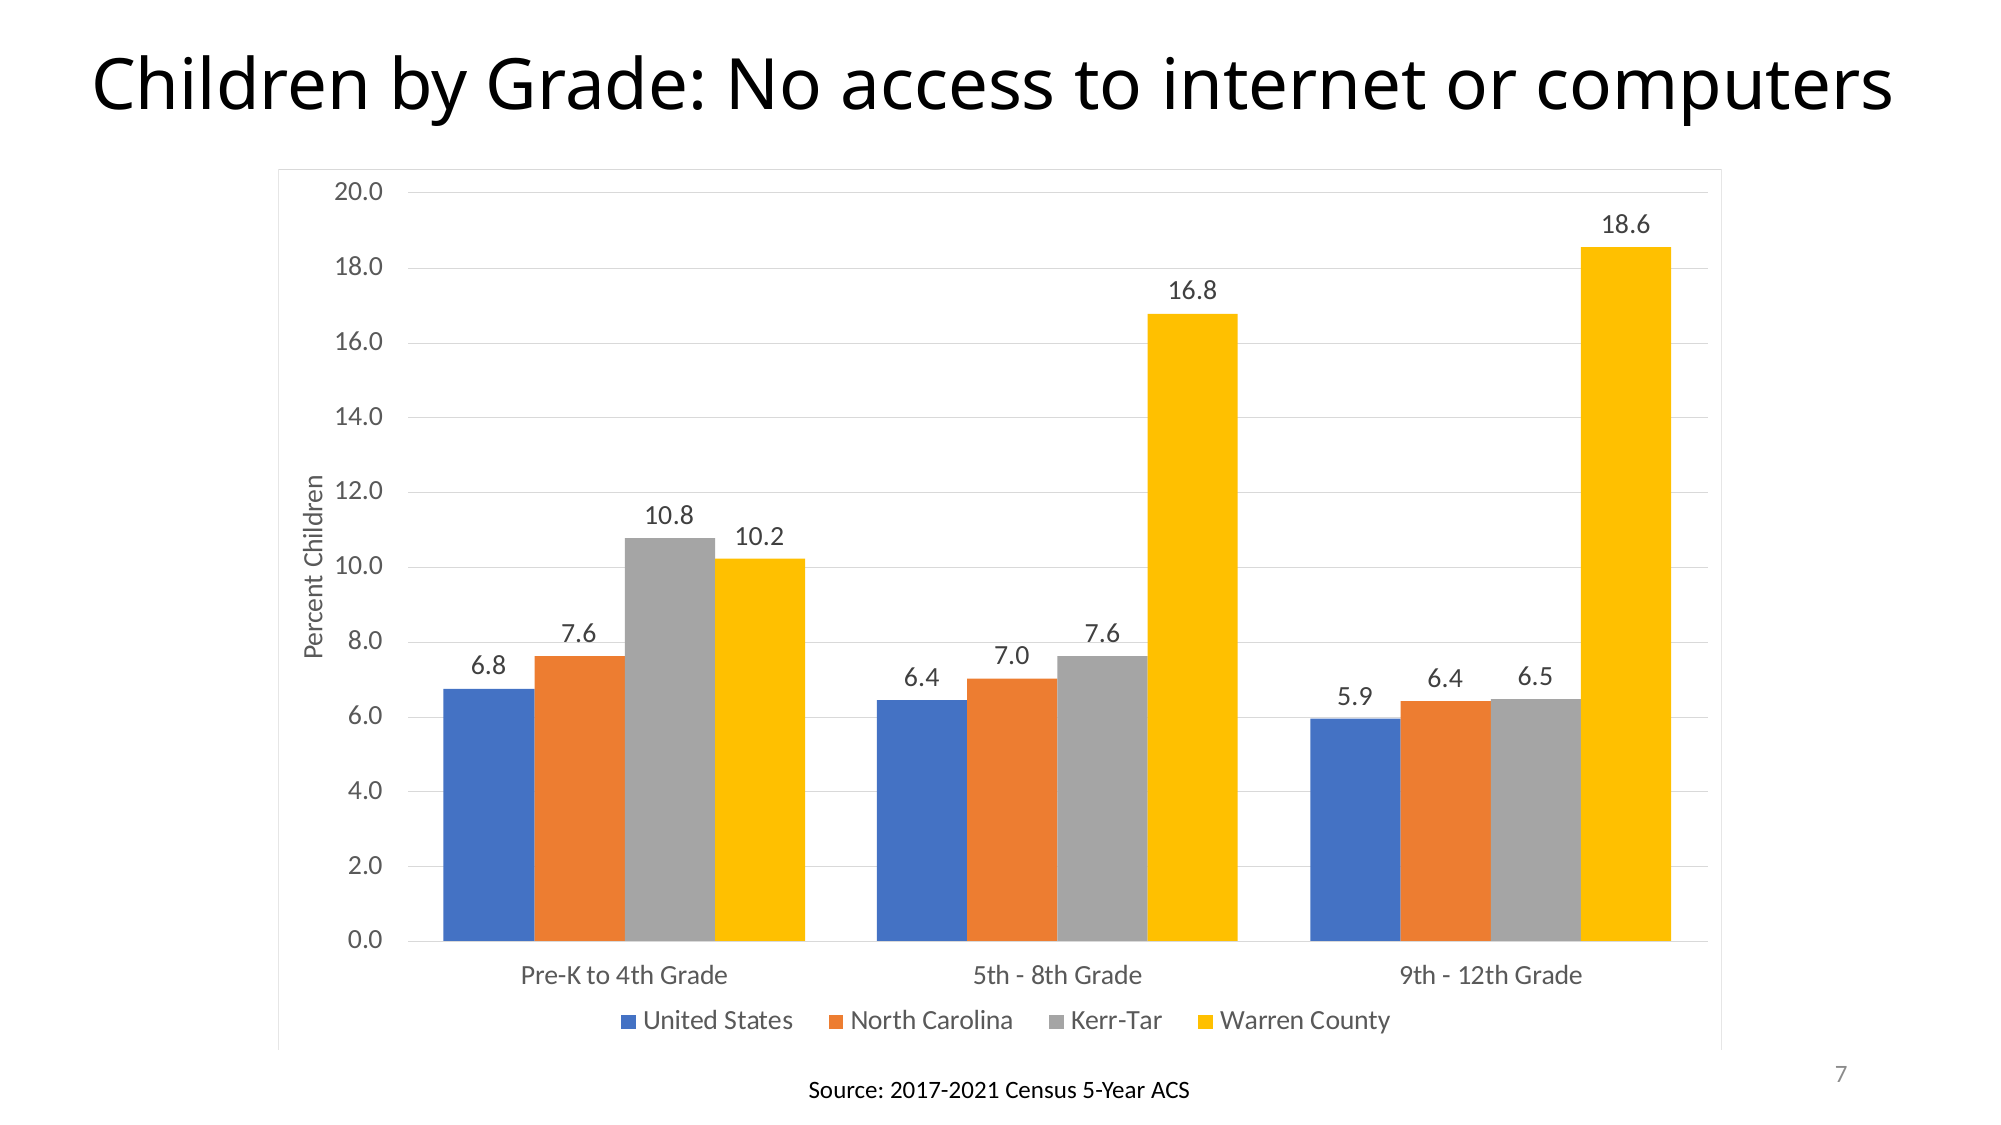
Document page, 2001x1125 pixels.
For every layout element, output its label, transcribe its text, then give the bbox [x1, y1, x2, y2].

text_box Source: 2017-2021 Census 5-Year ACS [793, 1065, 1207, 1111]
slide_number 7 [1412, 1042, 1863, 1103]
picture [277, 168, 1722, 1051]
title Children by Grade: No access to internet or computers [24, 5, 1963, 169]
